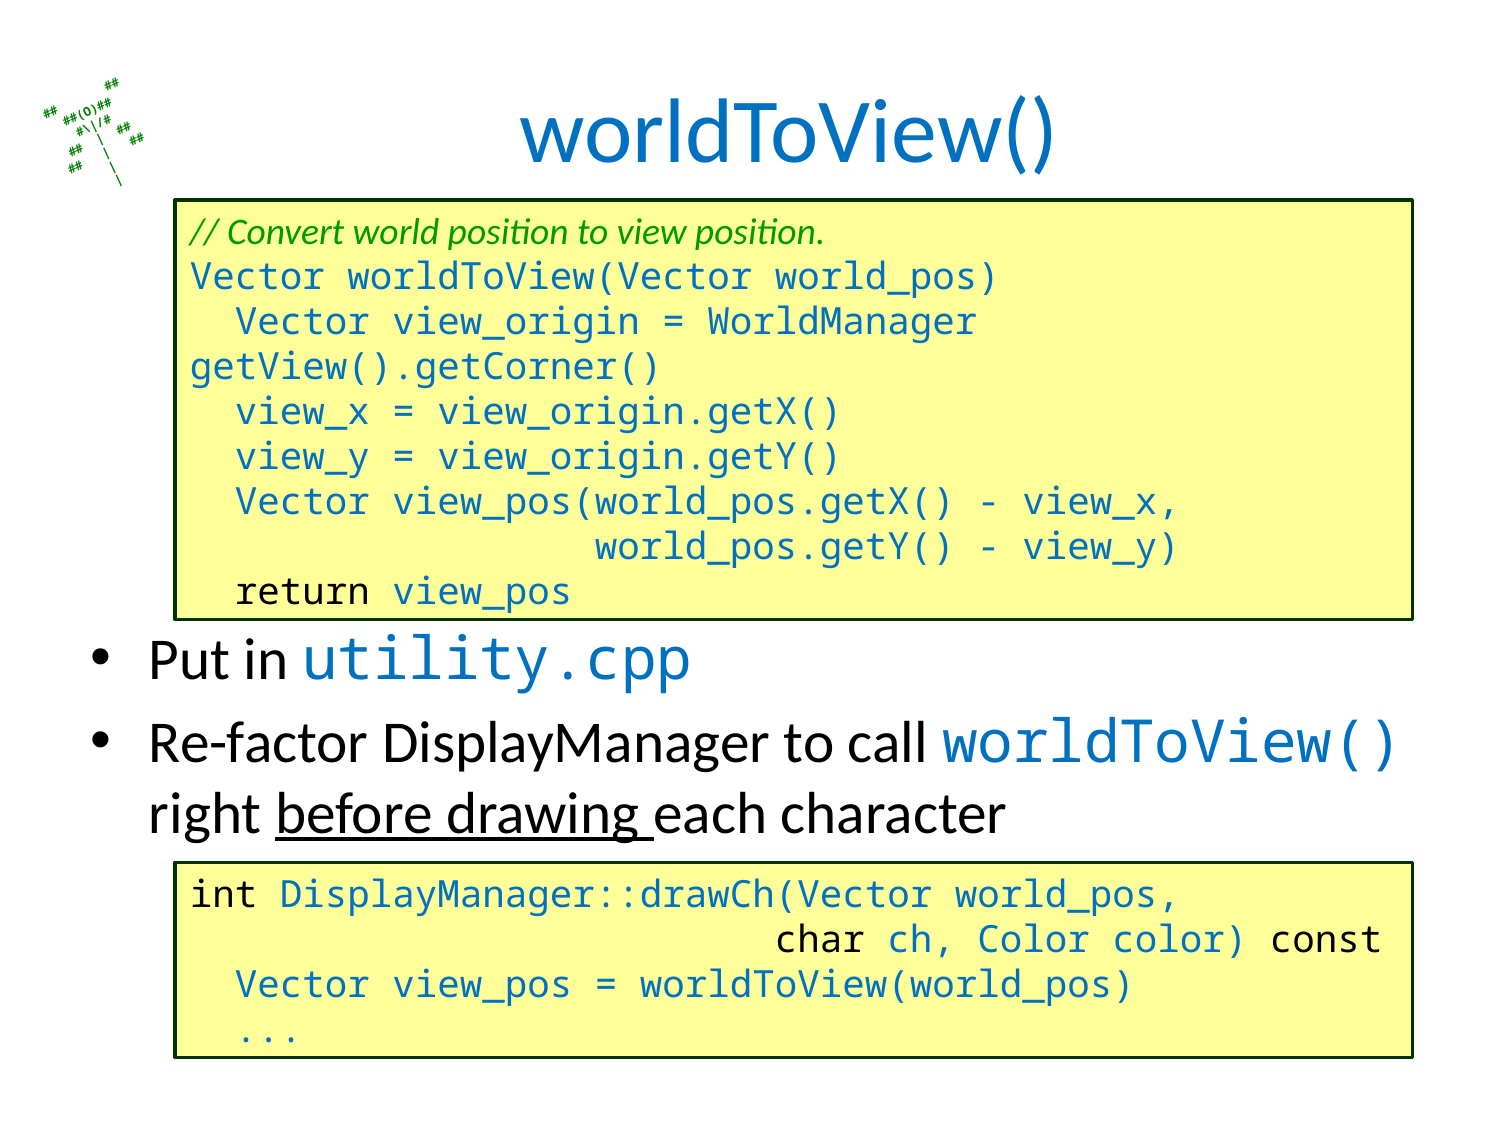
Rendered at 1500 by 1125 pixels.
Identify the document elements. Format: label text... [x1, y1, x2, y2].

text_box // Convert world position to view position. Vector worldToView(Vector world_pos) Vector view_origin = WorldManager getView().getCorner() view_x = view_origin.getX() view_y = view_origin.getY() Vector view_pos(world_pos.getX() - view_x, world_pos.getY() - view_y) return view_pos [174, 199, 1413, 620]
title worldToView() [153, 32, 1425, 220]
text_box int DisplayManager::drawCh(Vector world_pos, char ch, Color color) const Vector view_pos = worldToView(world_pos) ... [174, 862, 1413, 1058]
list Put in utility.cpp Re-factor DisplayManager to call worldToView() right before drawing each character [75, 612, 1425, 863]
